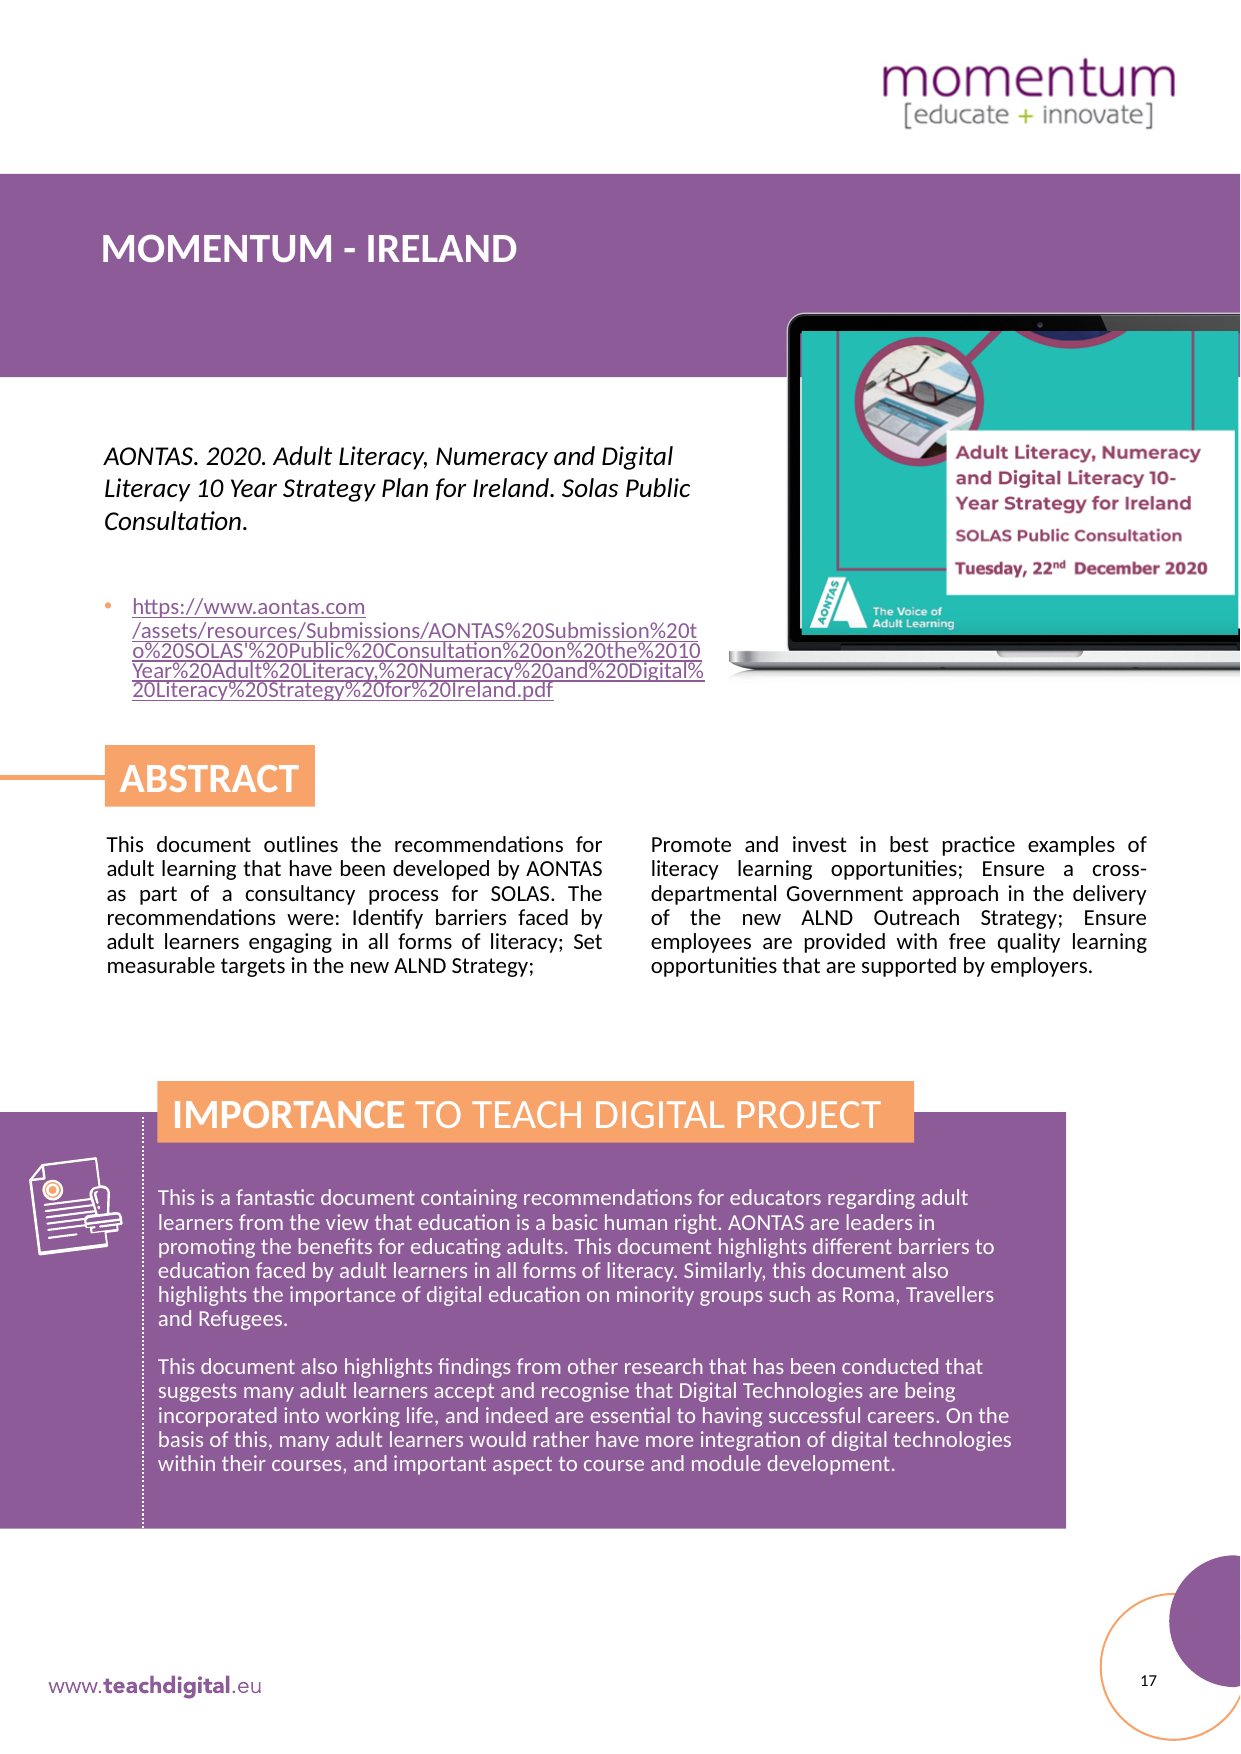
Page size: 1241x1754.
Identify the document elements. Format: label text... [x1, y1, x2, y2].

list MOMENTUM - IRELAND [85, 213, 1164, 412]
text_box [0, 745, 315, 807]
slide_number 17 [1119, 1657, 1178, 1702]
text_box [699, 296, 1240, 707]
text_box This is a fantastic document containing recommendations for educators regarding adult learners from the view that education is a basic human right. AONTAS are leaders in promoting the benefits for educating adults. This document highlights different barriers to education faced by adult learners in all forms of literacy. Similarly, this document also highlights the importance of digital education on minority groups such as Roma, Travellers and Refugees. This document also highlights findings from other research that has been conducted that suggests many adult learners accept and recognise that Digital Technologies are being incorporated into working life, and indeed are essential to having successful careers. On the basis of this, many adult learners would rather have more integration of digital technologies within their courses, and important aspect to course and module development. [144, 1178, 1038, 1333]
picture [841, 8, 1207, 141]
list AONTAS. 2020. Adult Literacy, Numeracy and Digital Literacy 10 Year Strategy Plan for Ireland. Solas Public Consultation. https://www.aontas.com/assets/resources/Submissions/AONTAS%20Submission%20to%20SOLAS'%20Public%20Consultation%20on%20the%2010Year%20Adult%20Literacy,%20Numeracy%20and%20Digital%20Literacy%20Strategy%20for%20Ireland.pdf [89, 430, 699, 680]
text_box [0, 1111, 1067, 1529]
text_box IMPORTANCE TO TEACH DIGITAL PROJECT [157, 1081, 915, 1143]
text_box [32, 1159, 120, 1251]
text_box [0, 173, 1241, 378]
text_box This document outlines the recommendations for adult learning that have been developed by AONTAS as part of a consultancy process for SOLAS. The recommendations were: Identify barriers faced by adult learners engaging in all forms of literacy; Set measurable targets in the new ALND Strategy; Promote and invest in best practice examples of literacy learning opportunities; Ensure a cross-departmental Government approach in the delivery of the new ALND Outreach Strategy; Ensure employees are provided with free quality learning opportunities that are supported by employers. [91, 825, 1163, 1076]
